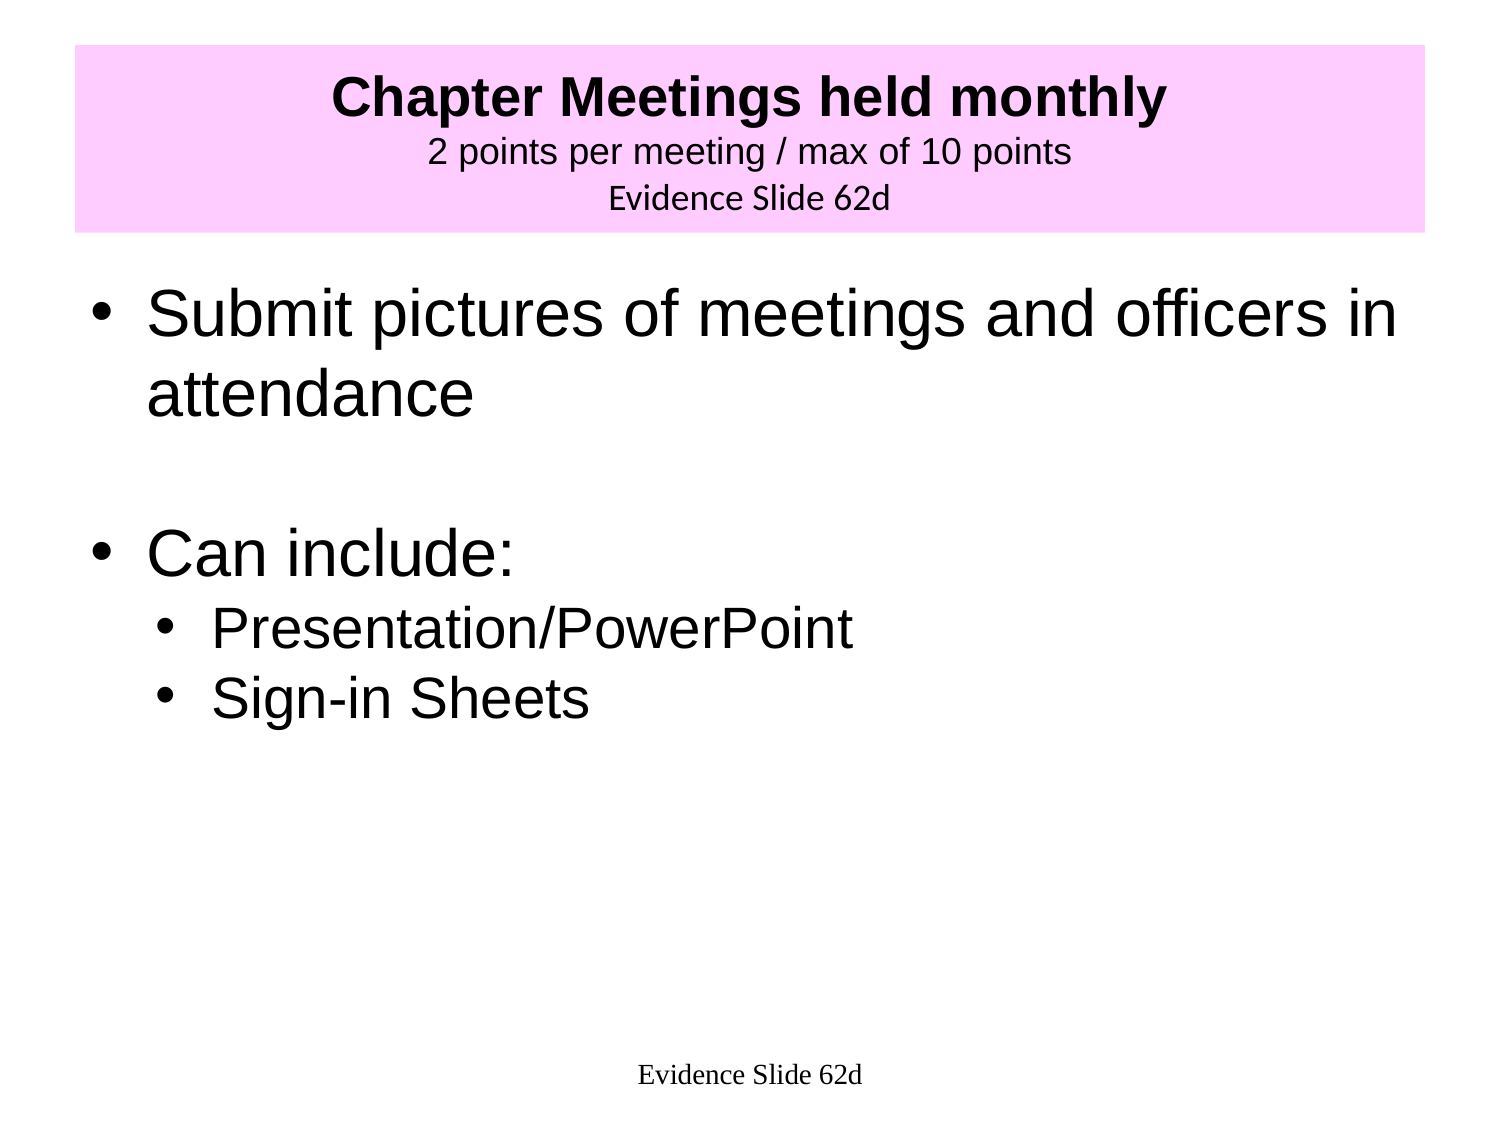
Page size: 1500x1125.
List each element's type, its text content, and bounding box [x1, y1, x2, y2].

title Chapter Meetings held monthly 2 points per meeting / max of 10 points Evidence Slide 62d [75, 45, 1425, 233]
footer Evidence Slide 62d [512, 1042, 988, 1103]
list Submit pictures of meetings and officers in attendance Can include: Presentation/PowerPoint Sign-in Sheets [75, 262, 1425, 1005]
